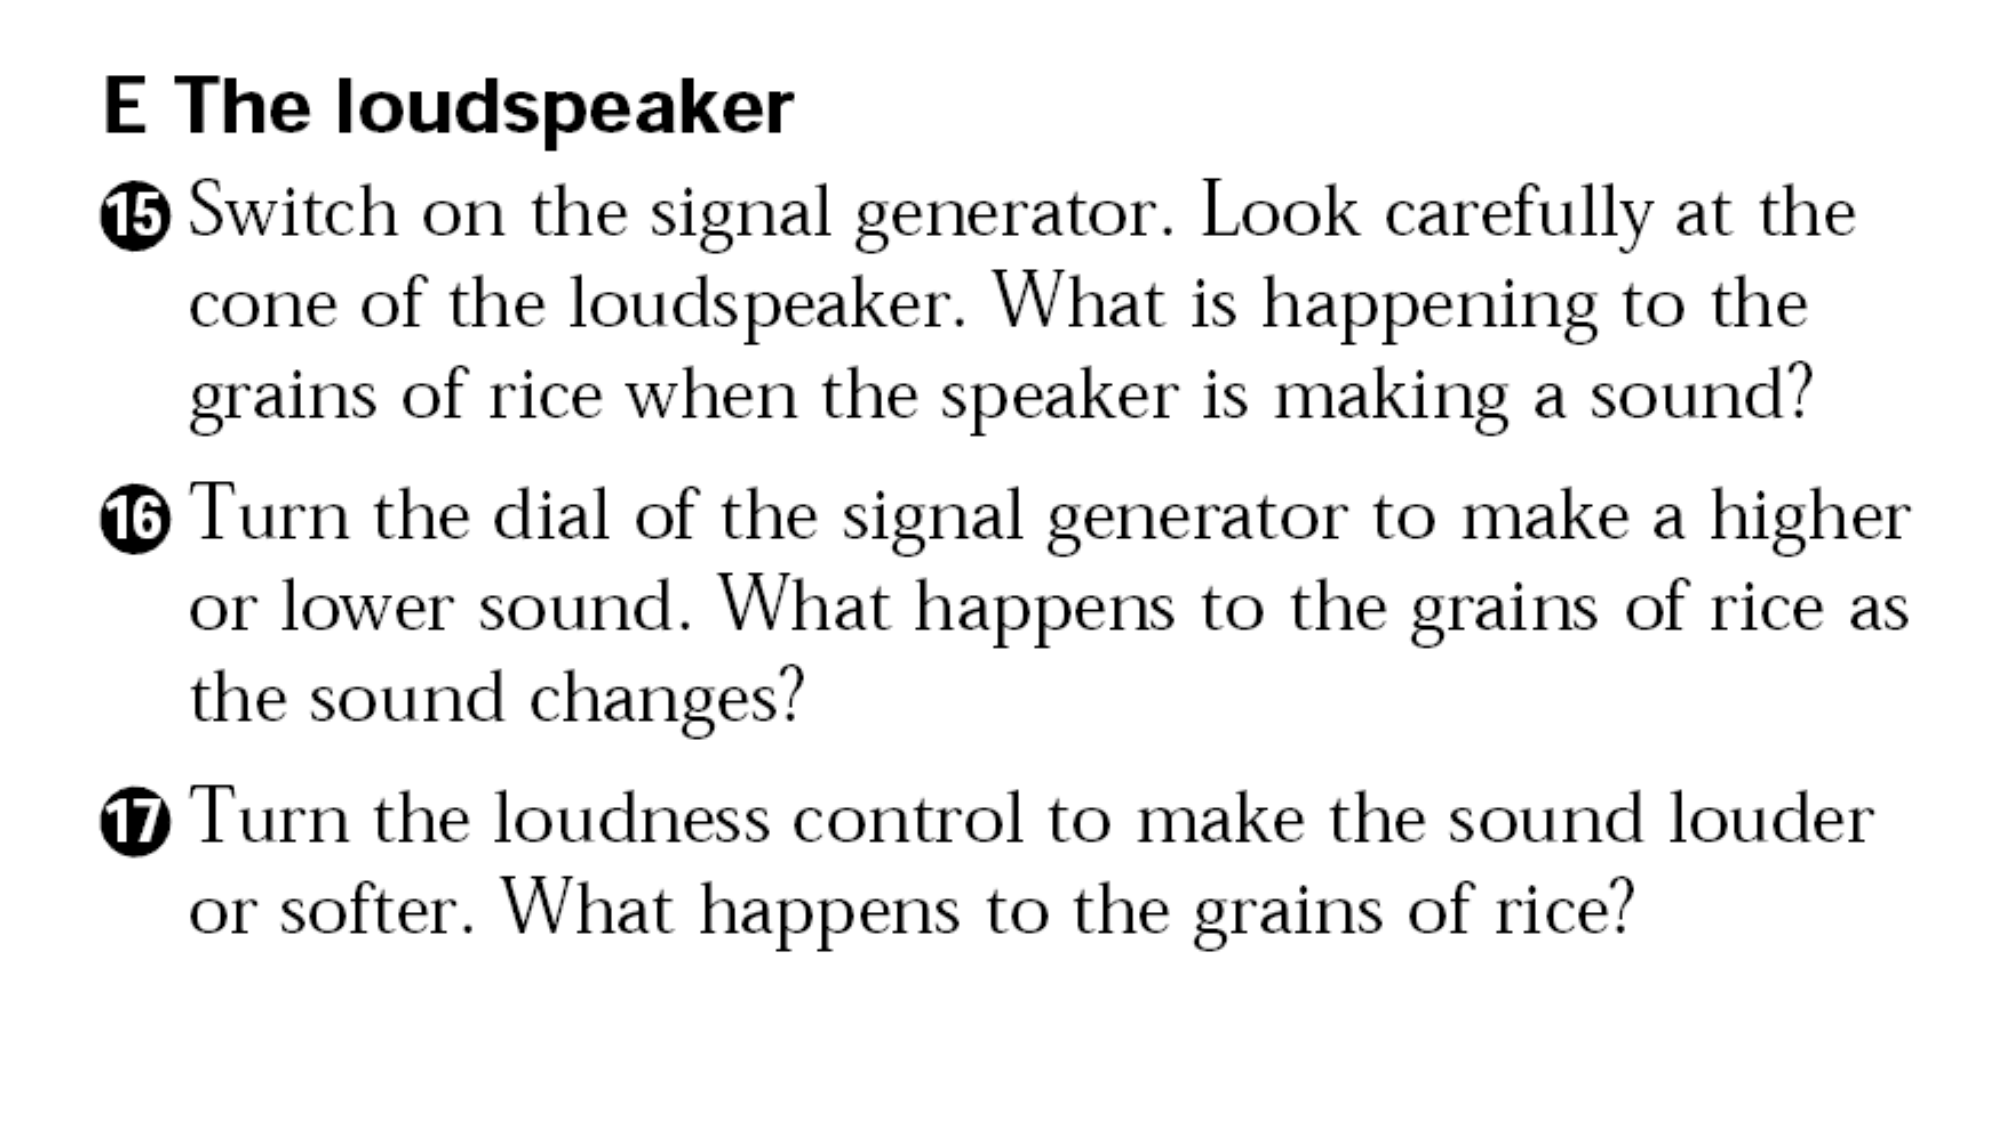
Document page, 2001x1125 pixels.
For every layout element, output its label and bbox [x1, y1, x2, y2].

picture [22, 33, 1956, 982]
